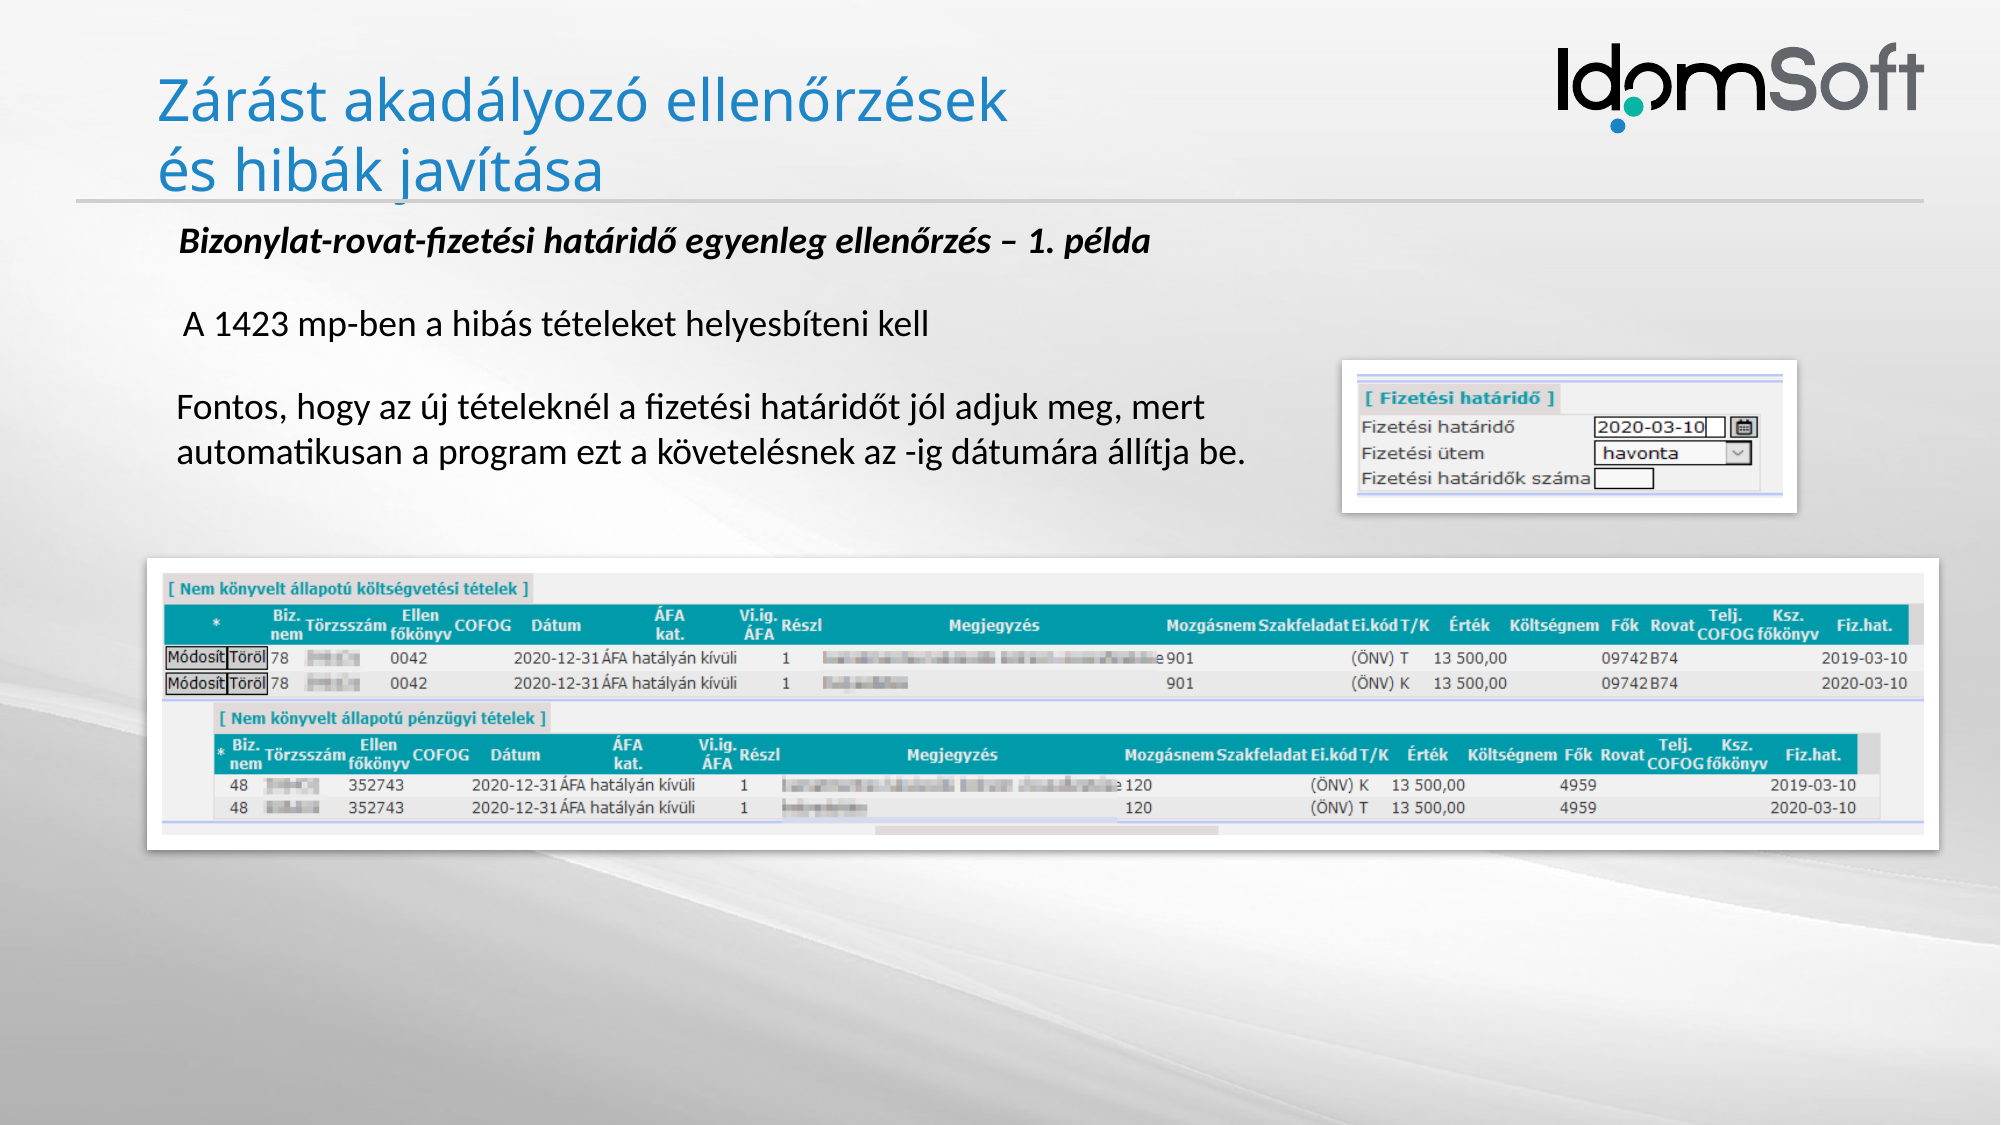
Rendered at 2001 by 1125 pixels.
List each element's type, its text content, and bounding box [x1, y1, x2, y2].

list [137, 299, 1863, 1014]
text_box Bizonylat-rovat-fizetési határidő egyenleg ellenőrzés – 1. példa [163, 208, 1289, 269]
text_box Fontos, hogy az új tételeknél a fizetési határidőt jól adjuk meg, mert automatikusan a program ezt a követelésnek az -ig dátumára állítja be. [161, 374, 1289, 479]
text_box A 1423 mp-ben a hibás tételeket helyesbíteni kell [168, 291, 946, 352]
title Zárást akadályozó ellenőrzések és hibák javítása [80, 59, 1863, 199]
title Zárást akadályozó ellenőrzések és hibák javítása [80, 203, 1863, 278]
picture [0, 0, 2001, 1125]
